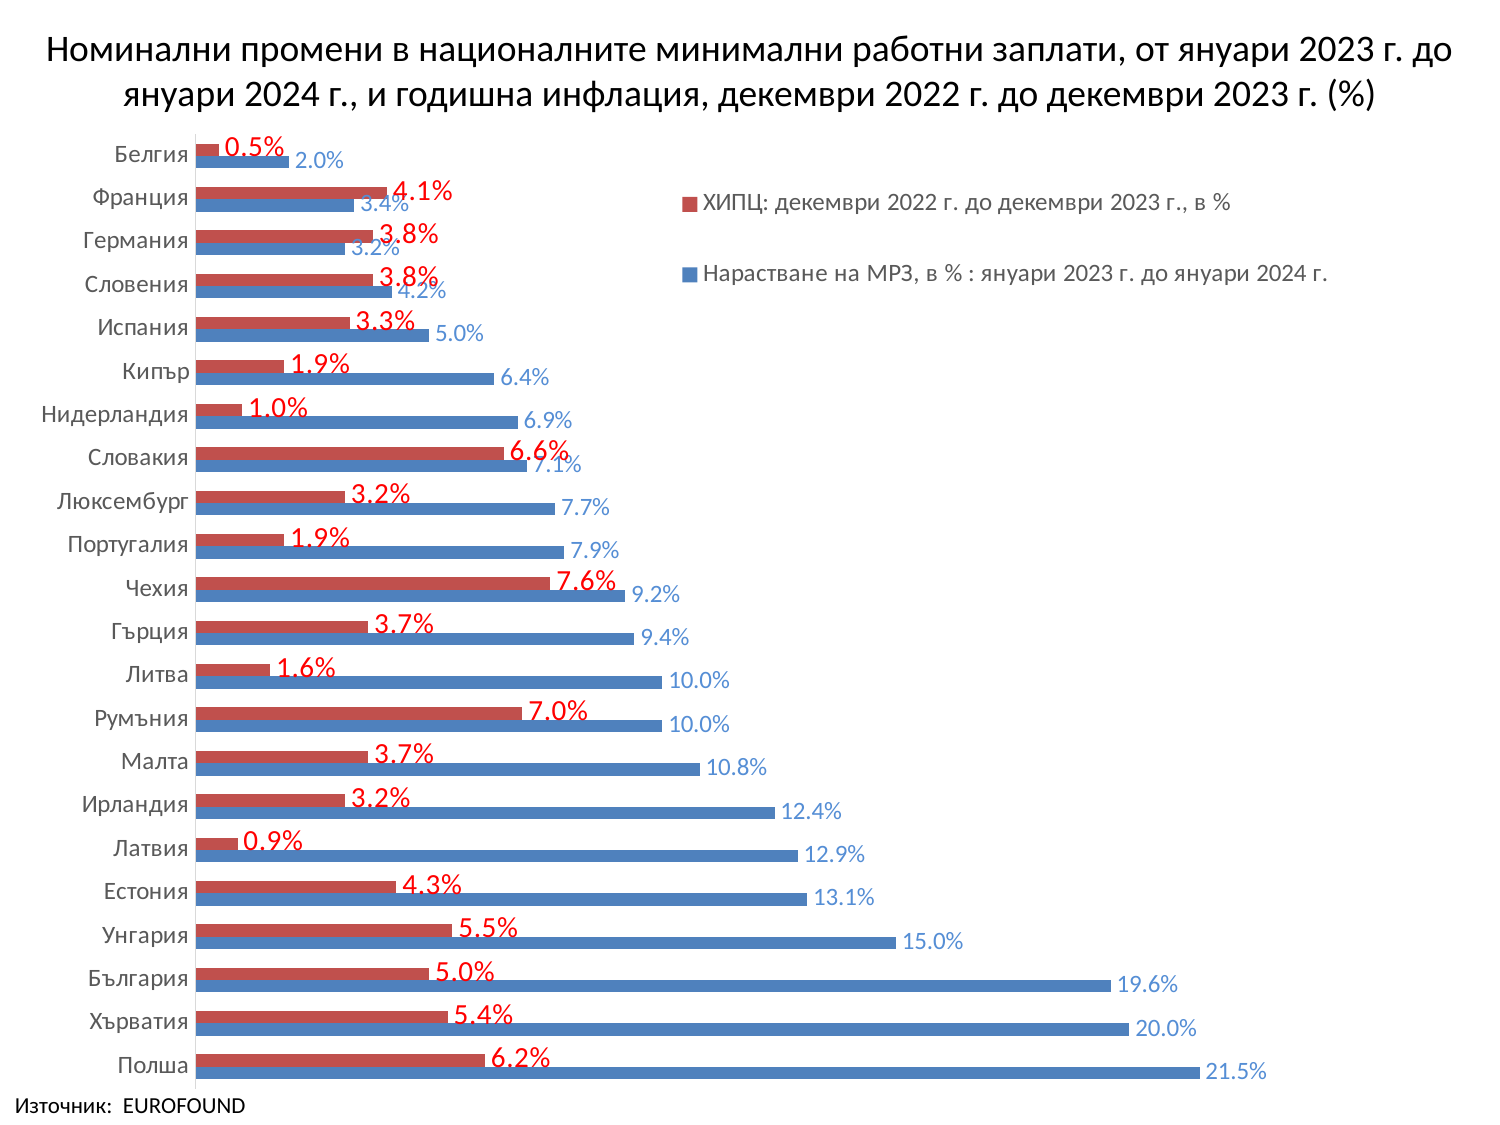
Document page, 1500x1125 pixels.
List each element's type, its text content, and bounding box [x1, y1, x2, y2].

chart [0, 132, 1377, 1091]
text_box Източник: EUROFOUND [0, 1096, 443, 1125]
title Номинални промени в националните минимални работни заплати, от януари 2023 г. до януари 2024 г., и годишна инфлация, декември 2022 г. до декември 2023 г. (%) [0, 0, 1500, 138]
